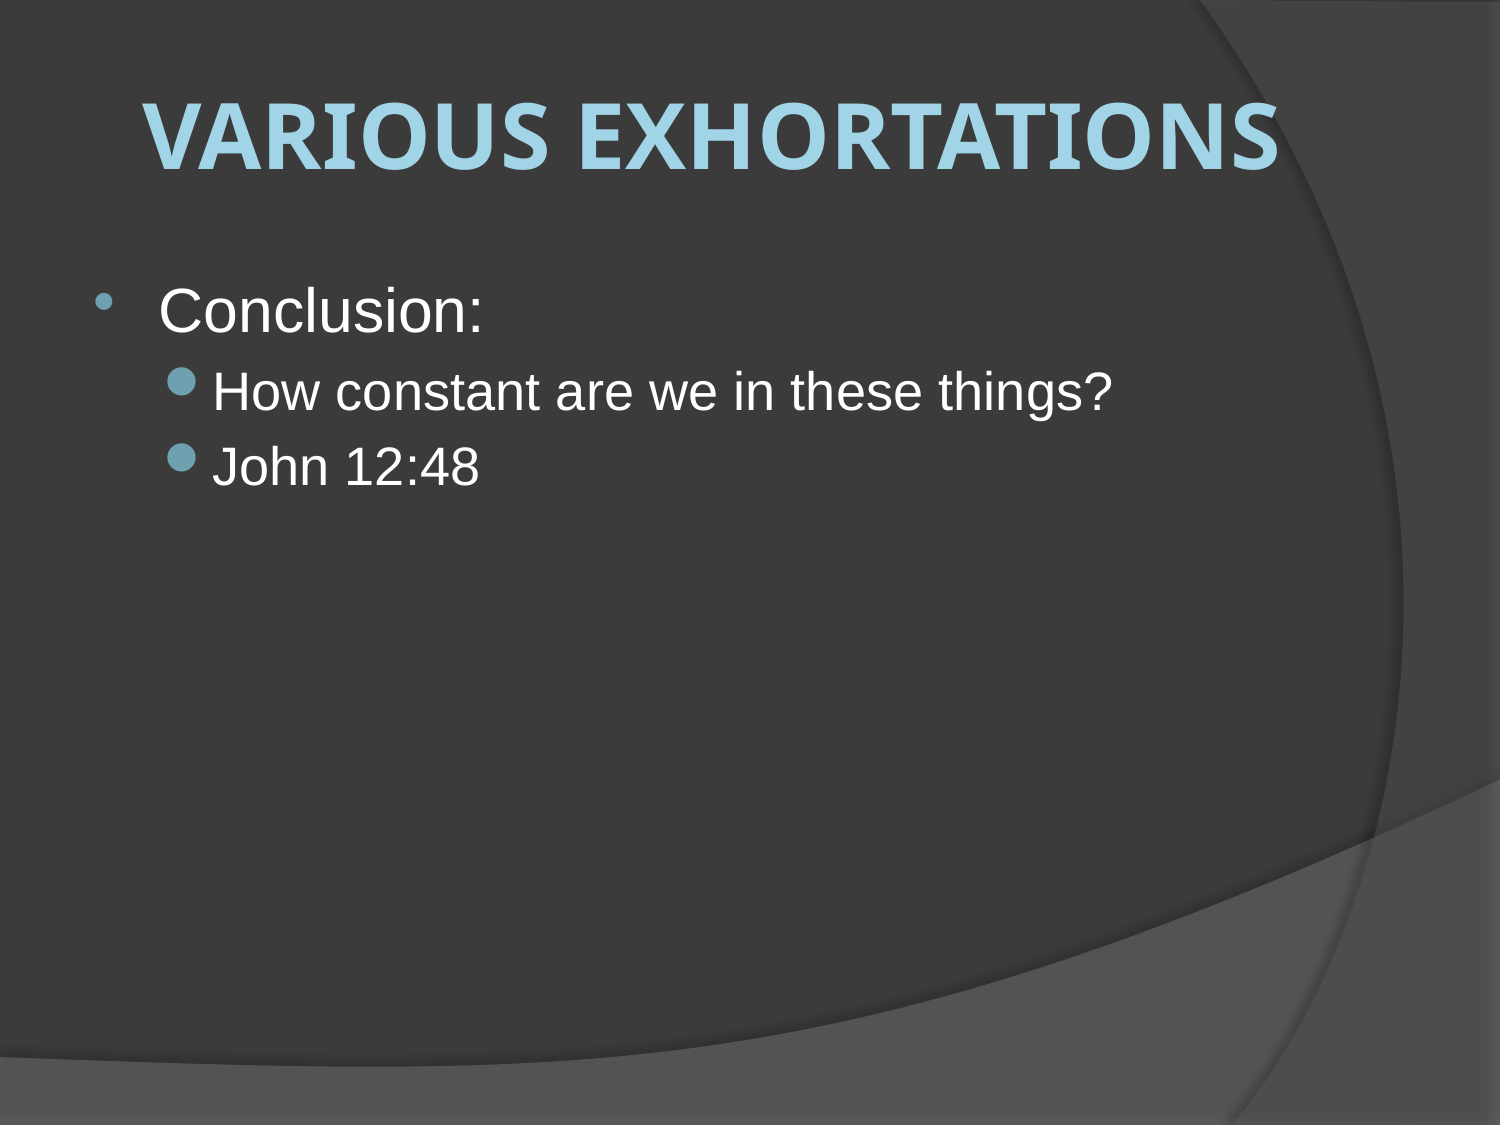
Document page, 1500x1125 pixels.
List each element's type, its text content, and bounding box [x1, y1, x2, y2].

list Conclusion: How constant are we in these things? John 12:48 [75, 262, 1300, 1005]
title [75, 45, 1300, 233]
text_box Various exhortations [99, 70, 1325, 258]
